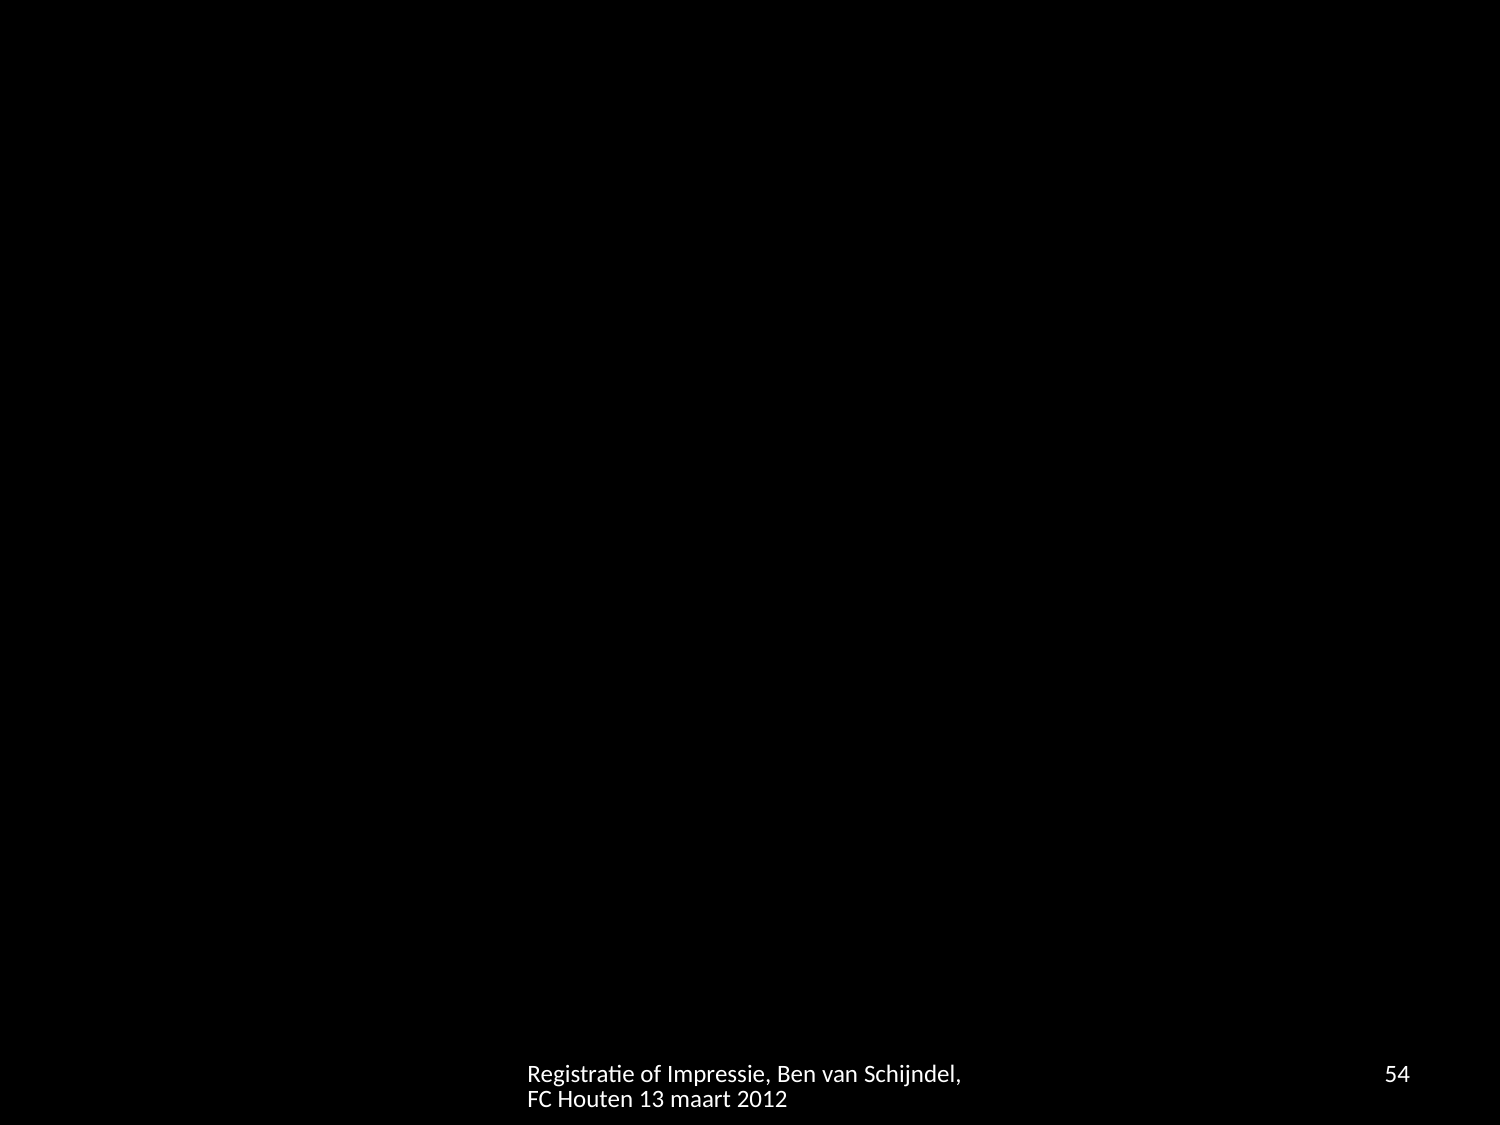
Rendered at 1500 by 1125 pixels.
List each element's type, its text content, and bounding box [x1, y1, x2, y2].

footer Registratie of Impressie, Ben van Schijndel, FC Houten 13 maart 2012 [512, 1042, 988, 1103]
slide_number 54 [1074, 1042, 1425, 1103]
